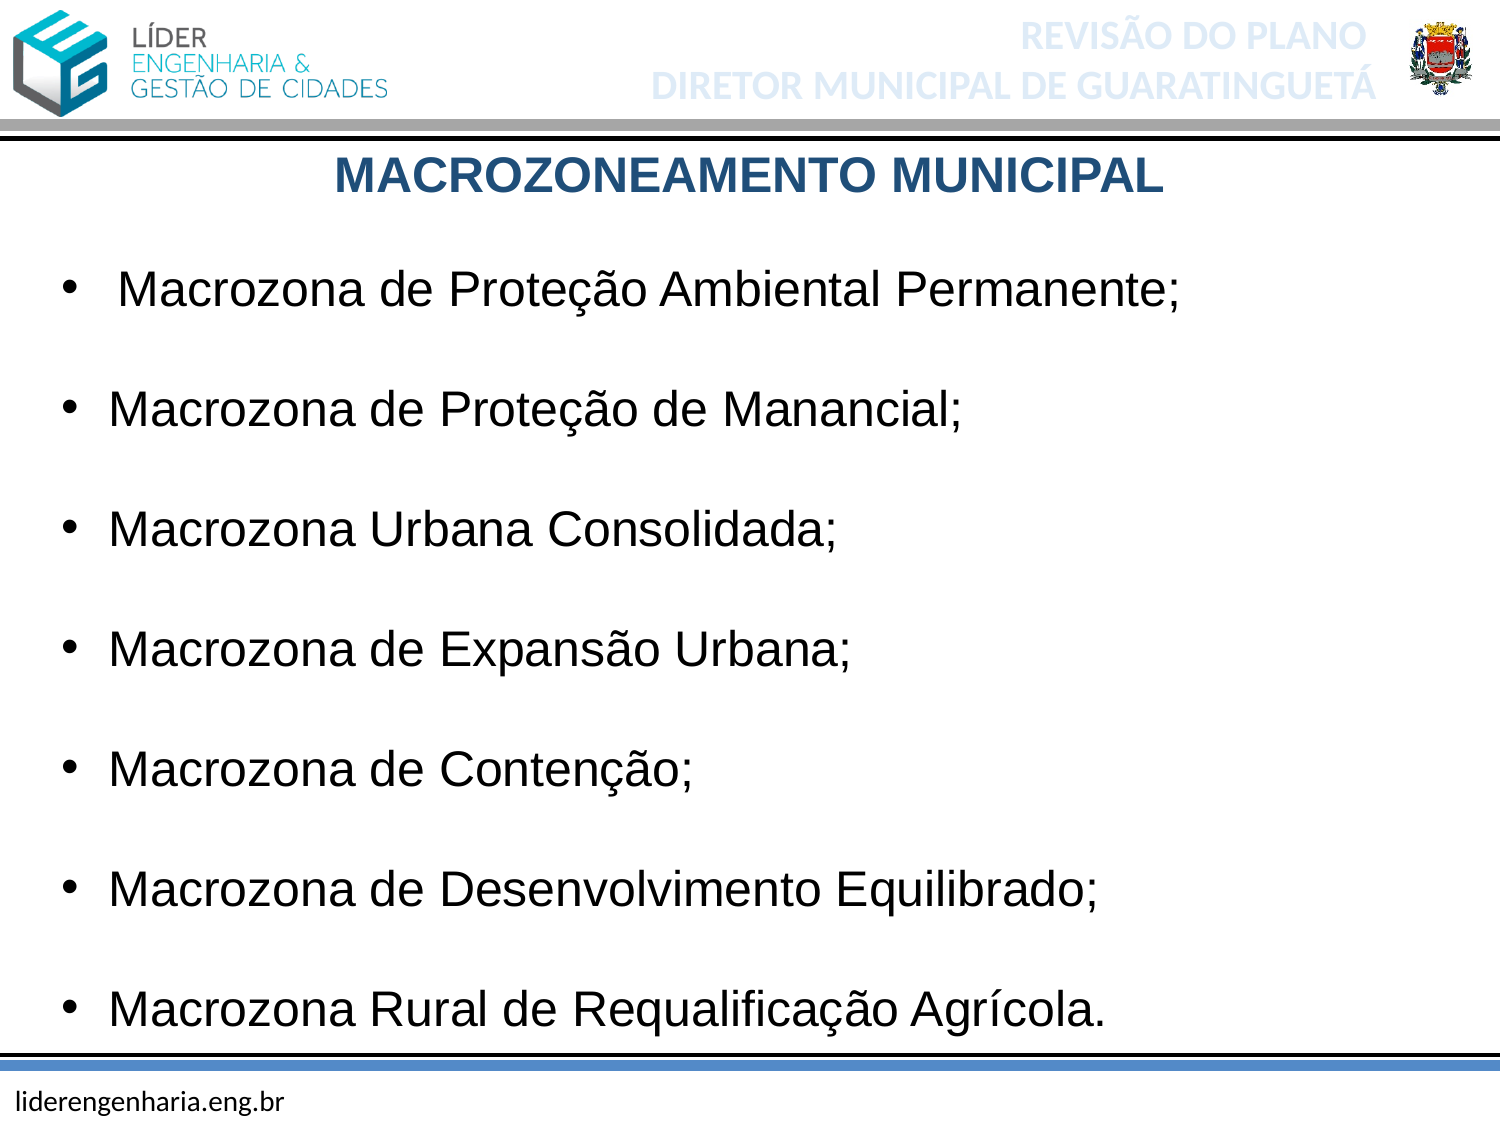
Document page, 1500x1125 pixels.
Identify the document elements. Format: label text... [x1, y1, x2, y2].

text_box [0, 120, 1500, 139]
text_box Macrozona de Proteção Ambiental Permanente; Macrozona de Proteção de Manancial; Macrozona Urbana Consolidada; Macrozona de Expansão Urbana; Macrozona de Contenção; Macrozona de Desenvolvimento Equilibrado; Macrozona Rural de Requalificação Agrícola. [0, 249, 1500, 1044]
text_box MACROZONEAMENTO MUNICIPAL [0, 141, 1500, 210]
text_box liderengenharia.eng.br [0, 1075, 394, 1125]
text_box REVISÃO DO PLANO DIRETOR MUNICIPAL DE GUARATINGUETÁ [420, 0, 1392, 115]
picture [1409, 19, 1473, 97]
picture [13, 10, 387, 118]
text_box [0, 1060, 1500, 1071]
